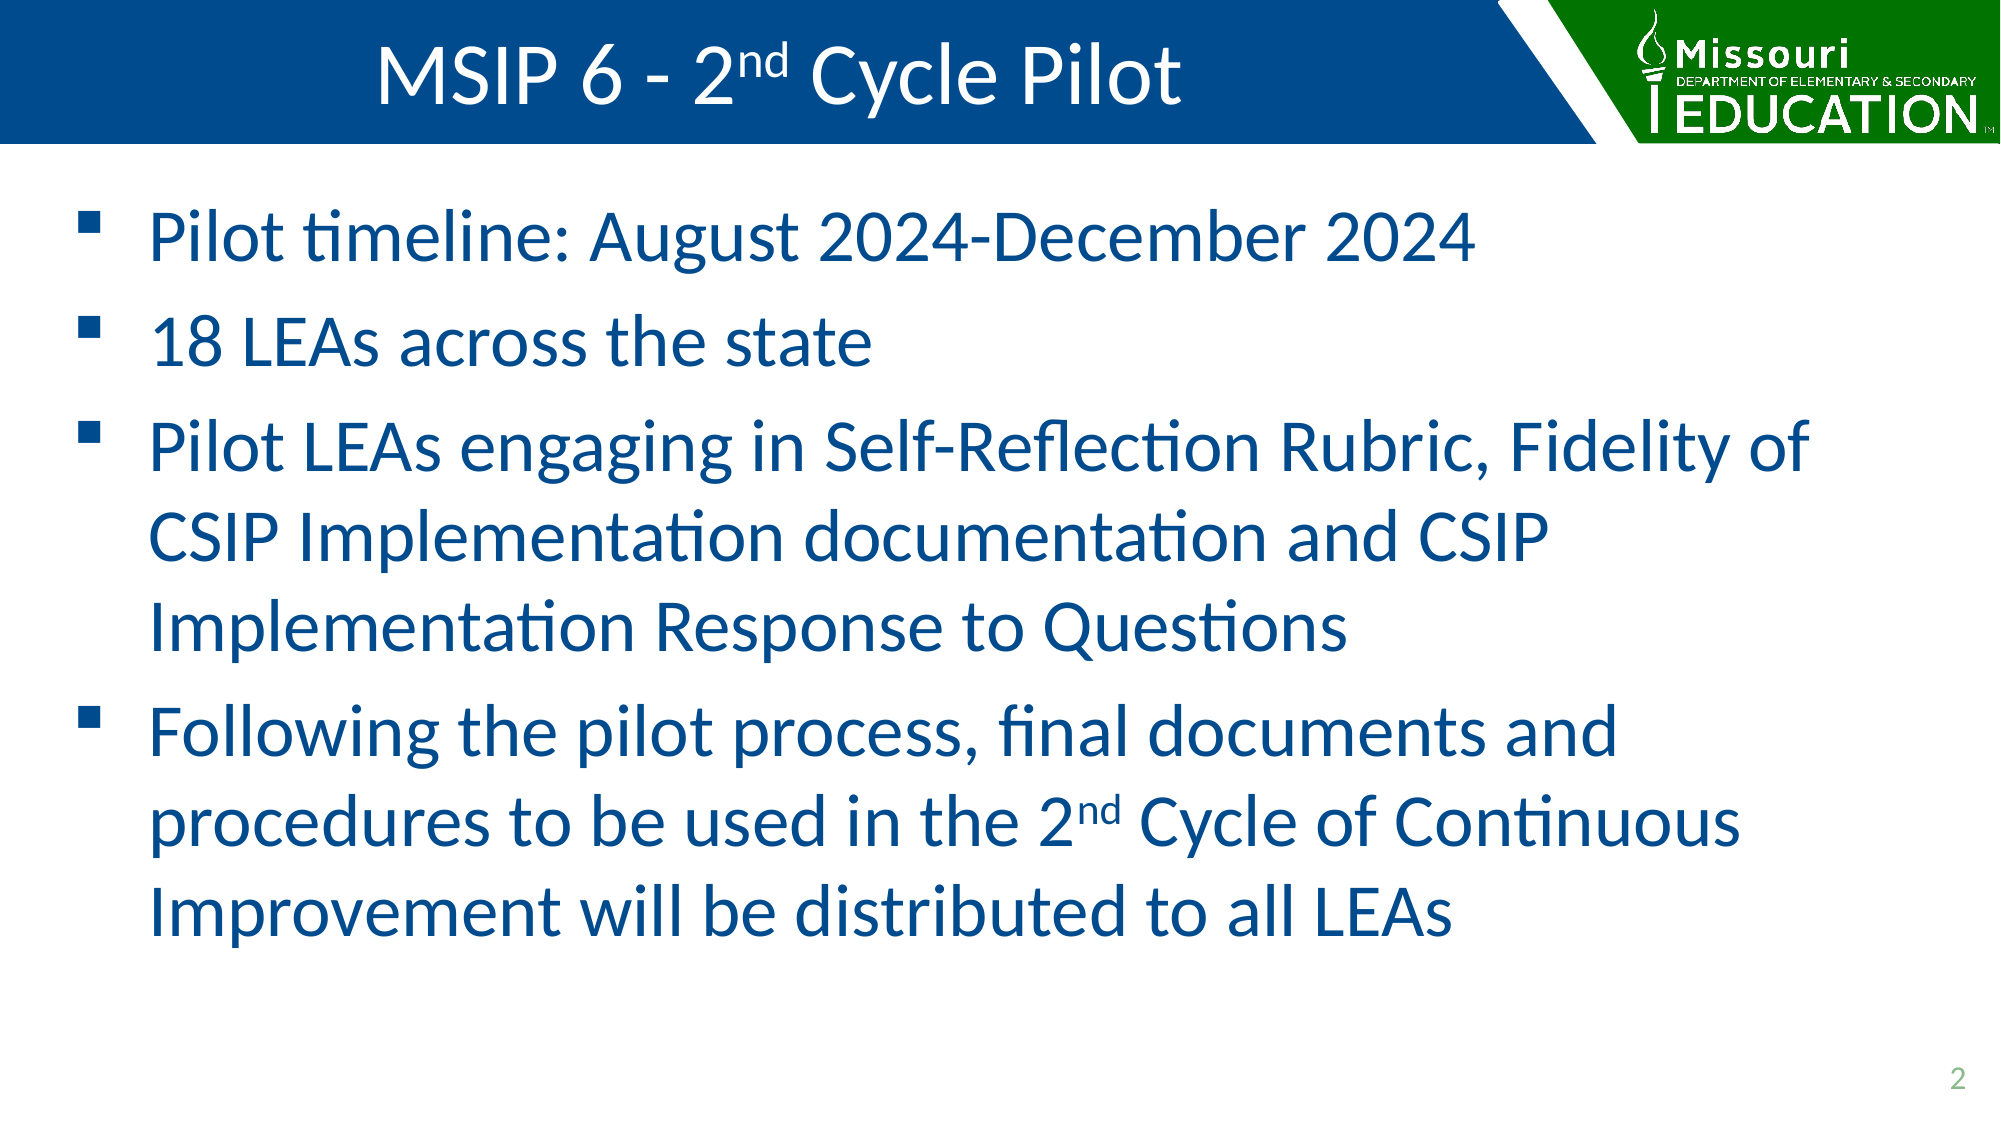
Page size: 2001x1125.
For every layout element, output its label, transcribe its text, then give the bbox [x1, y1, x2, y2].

picture [1633, 2, 1997, 137]
list MSIP 6 - 2nd Cycle Pilot [66, 8, 1467, 138]
slide_number 2 [1814, 1045, 1982, 1106]
list Pilot timeline: August 2024-December 2024 18 LEAs across the state Pilot LEAs engaging in Self-Reflection Rubric, Fidelity of CSIP Implementation documentation and CSIP Implementation Response to Questions Following the pilot process, final documents and procedures to be used in the 2nd Cycle of Continuous Improvement will be distributed to all LEAs [33, 179, 1967, 1030]
